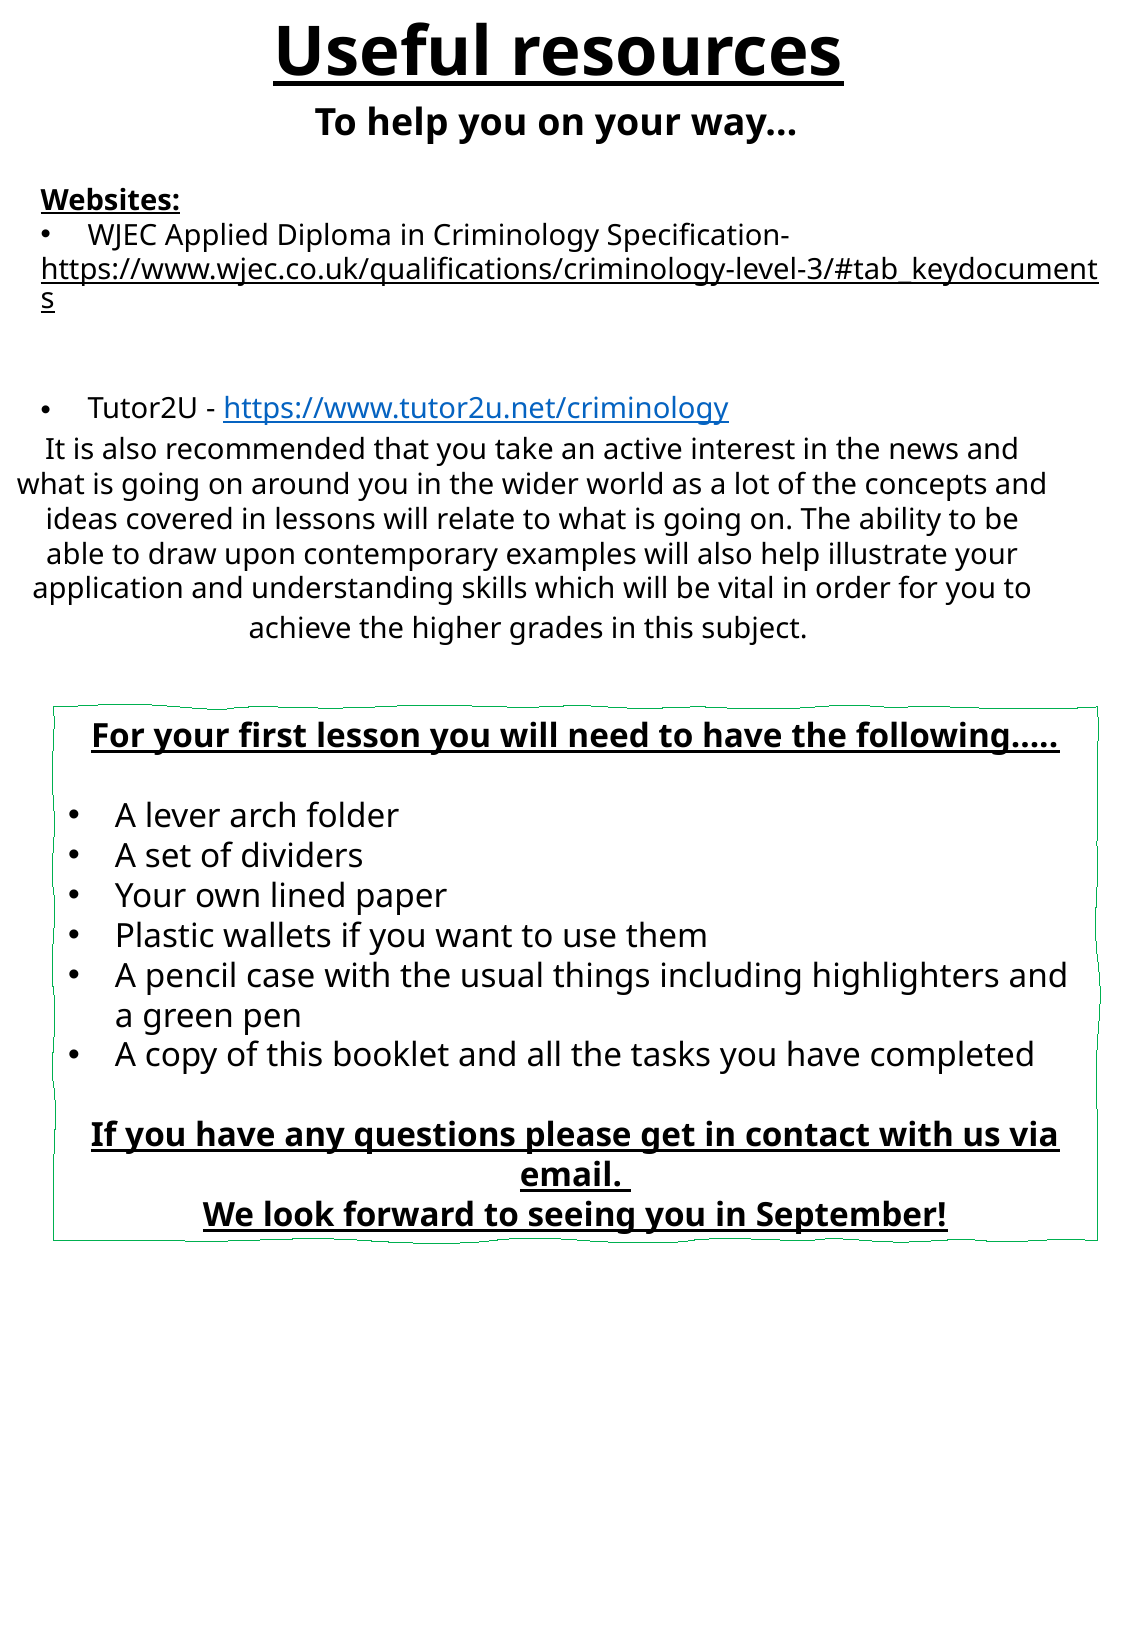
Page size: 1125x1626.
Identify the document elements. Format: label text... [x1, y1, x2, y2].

text_box Websites: WJEC Applied Diploma in Criminology Specification- https://www.wjec.co.uk/qualifications/criminology-level-3/#tab_keydocuments Tutor2U - https://www.tutor2u.net/criminology [25, 173, 1125, 408]
text_box Useful resources [0, 0, 1122, 97]
text_box It is also recommended that you take an active interest in the news and what is going on around you in the wider world as a lot of the concepts and ideas covered in lessons will relate to what is going on. The ability to be able to draw upon contemporary examples will also help illustrate your application and understanding skills which will be vital in order for you to achieve the higher grades in this subject. [0, 422, 1066, 653]
text_box For your first lesson you will need to have the following….. A lever arch folder A set of dividers Your own lined paper Plastic wallets if you want to use them A pencil case with the usual things including highlighters and a green pen A copy of this booklet and all the tasks you have completed If you have any questions please get in contact with us via email. We look forward to seeing you in September! [51, 704, 1101, 1244]
text_box To help you on your way… [64, 97, 1049, 151]
